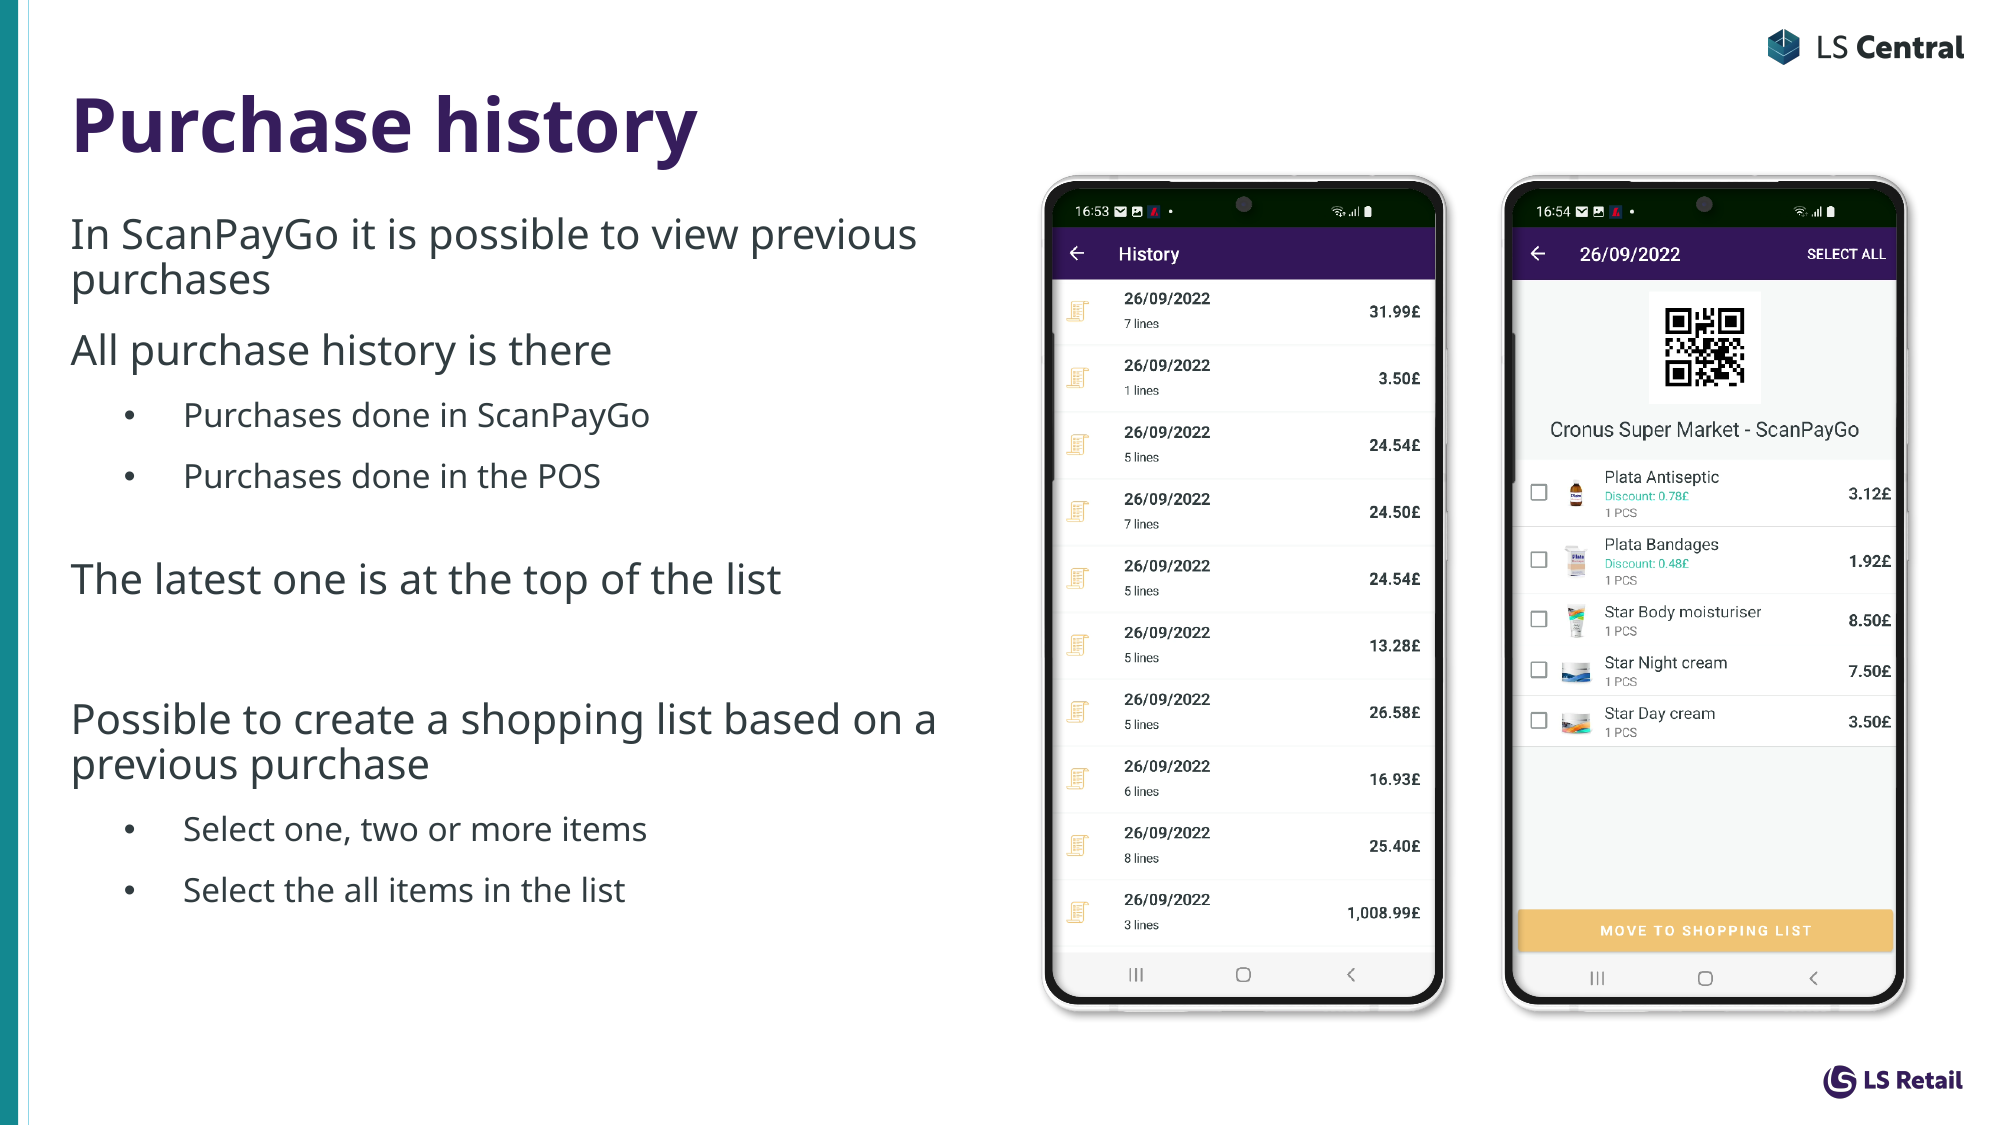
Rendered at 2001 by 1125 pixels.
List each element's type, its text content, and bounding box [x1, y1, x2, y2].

text_box In ScanPayGo it is possible to view previous purchases All purchase history is there Purchases done in ScanPayGo Purchases done in the POS The latest one is at the top of the list Possible to create a shopping list based on a previous purchase Select one, two or more items Select the all items in the list [55, 206, 976, 1026]
picture [1041, 175, 1448, 1012]
picture [1501, 175, 1909, 1012]
picture [1768, 29, 1964, 65]
picture [1809, 1051, 1975, 1113]
title Purchase history [55, 80, 1945, 177]
